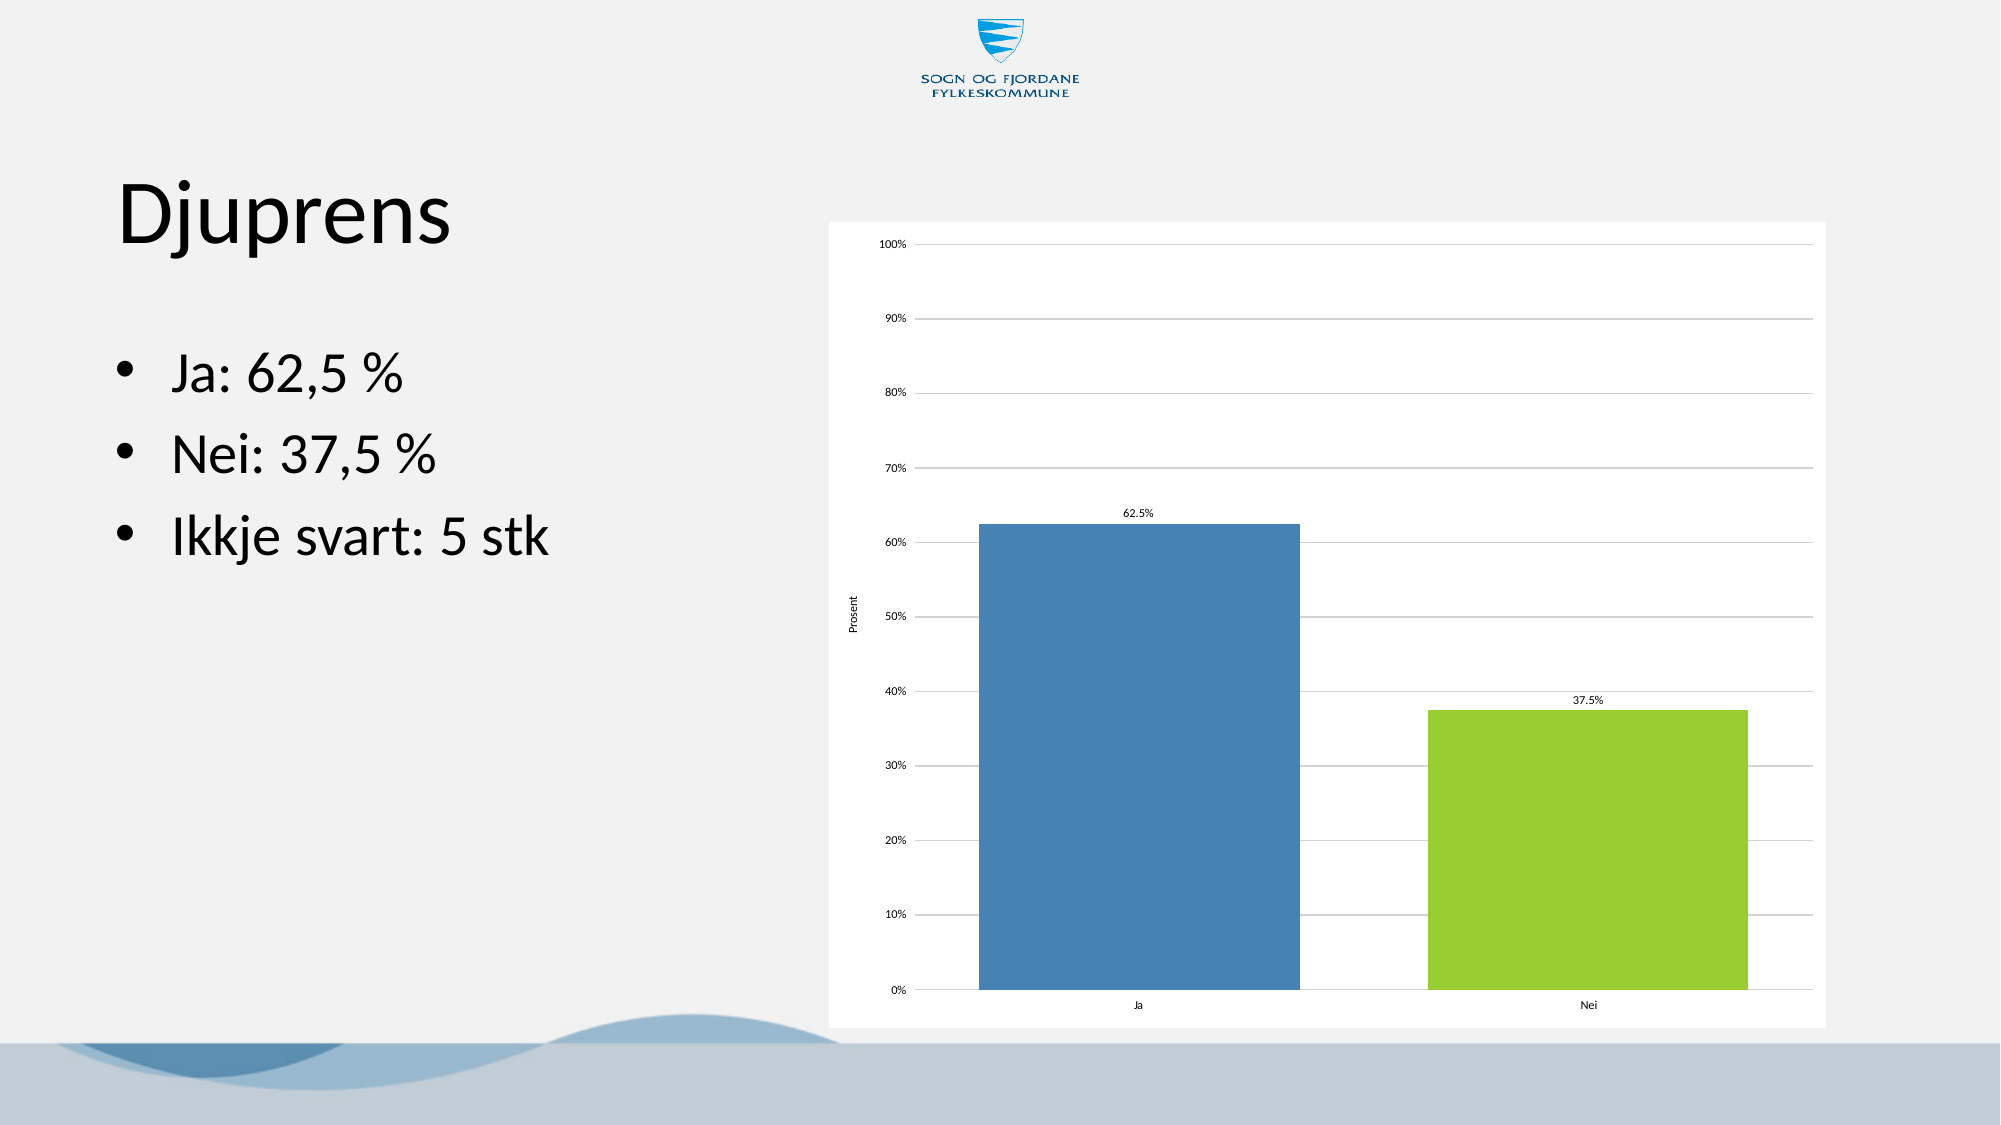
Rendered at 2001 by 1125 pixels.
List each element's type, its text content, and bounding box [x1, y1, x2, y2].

picture [0, 0, 2001, 1125]
title Djuprens [102, 113, 1903, 302]
list Ja: 62,5 % Nei: 37,5 % Ikkje svart: 5 stk [99, 326, 823, 1005]
